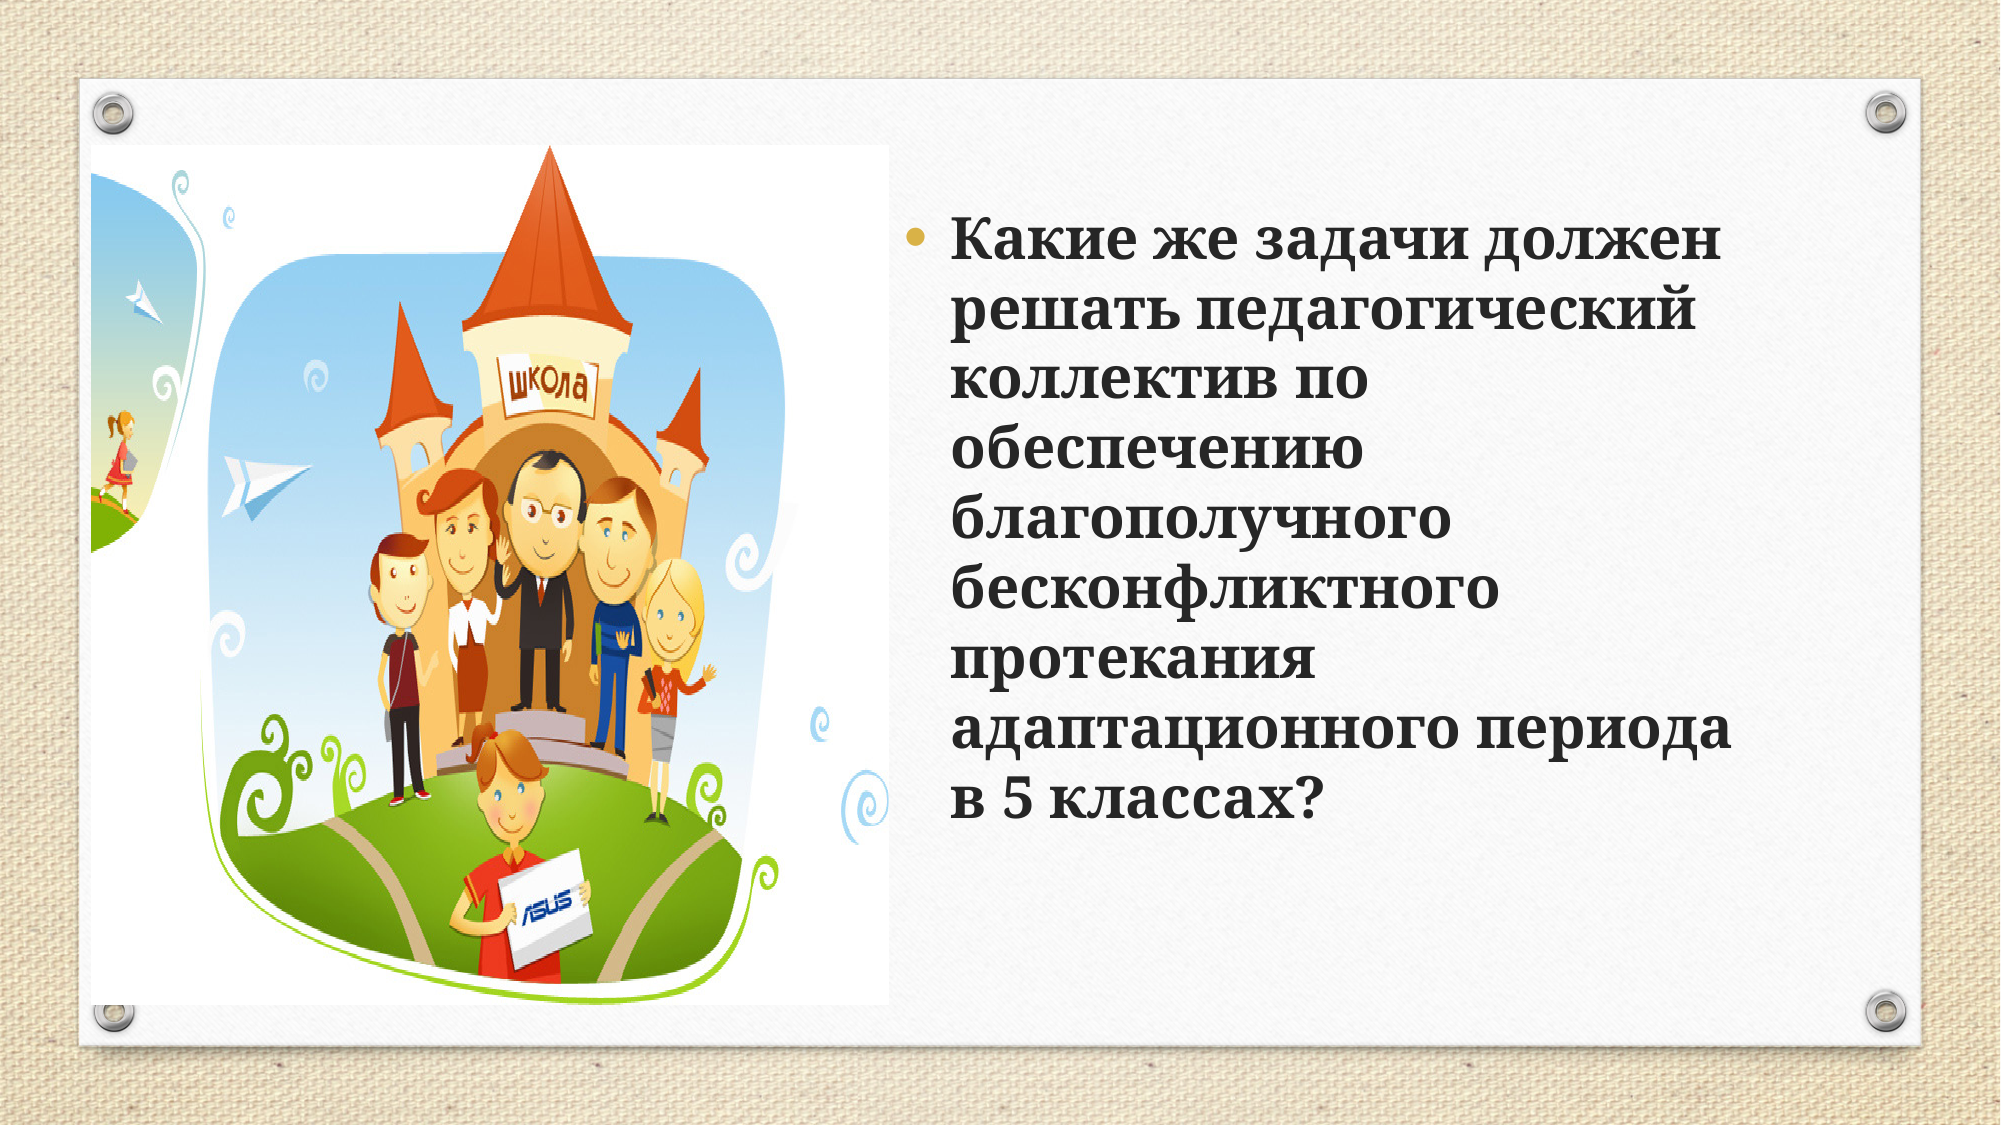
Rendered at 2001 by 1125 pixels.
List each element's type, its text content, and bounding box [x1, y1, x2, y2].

picture [0, 0, 2001, 1125]
list Какие же задачи должен решать педагогический коллектив по обеспечению благополучного бесконфликтного протекания адаптационного периода в 5 классах? [890, 161, 1787, 964]
